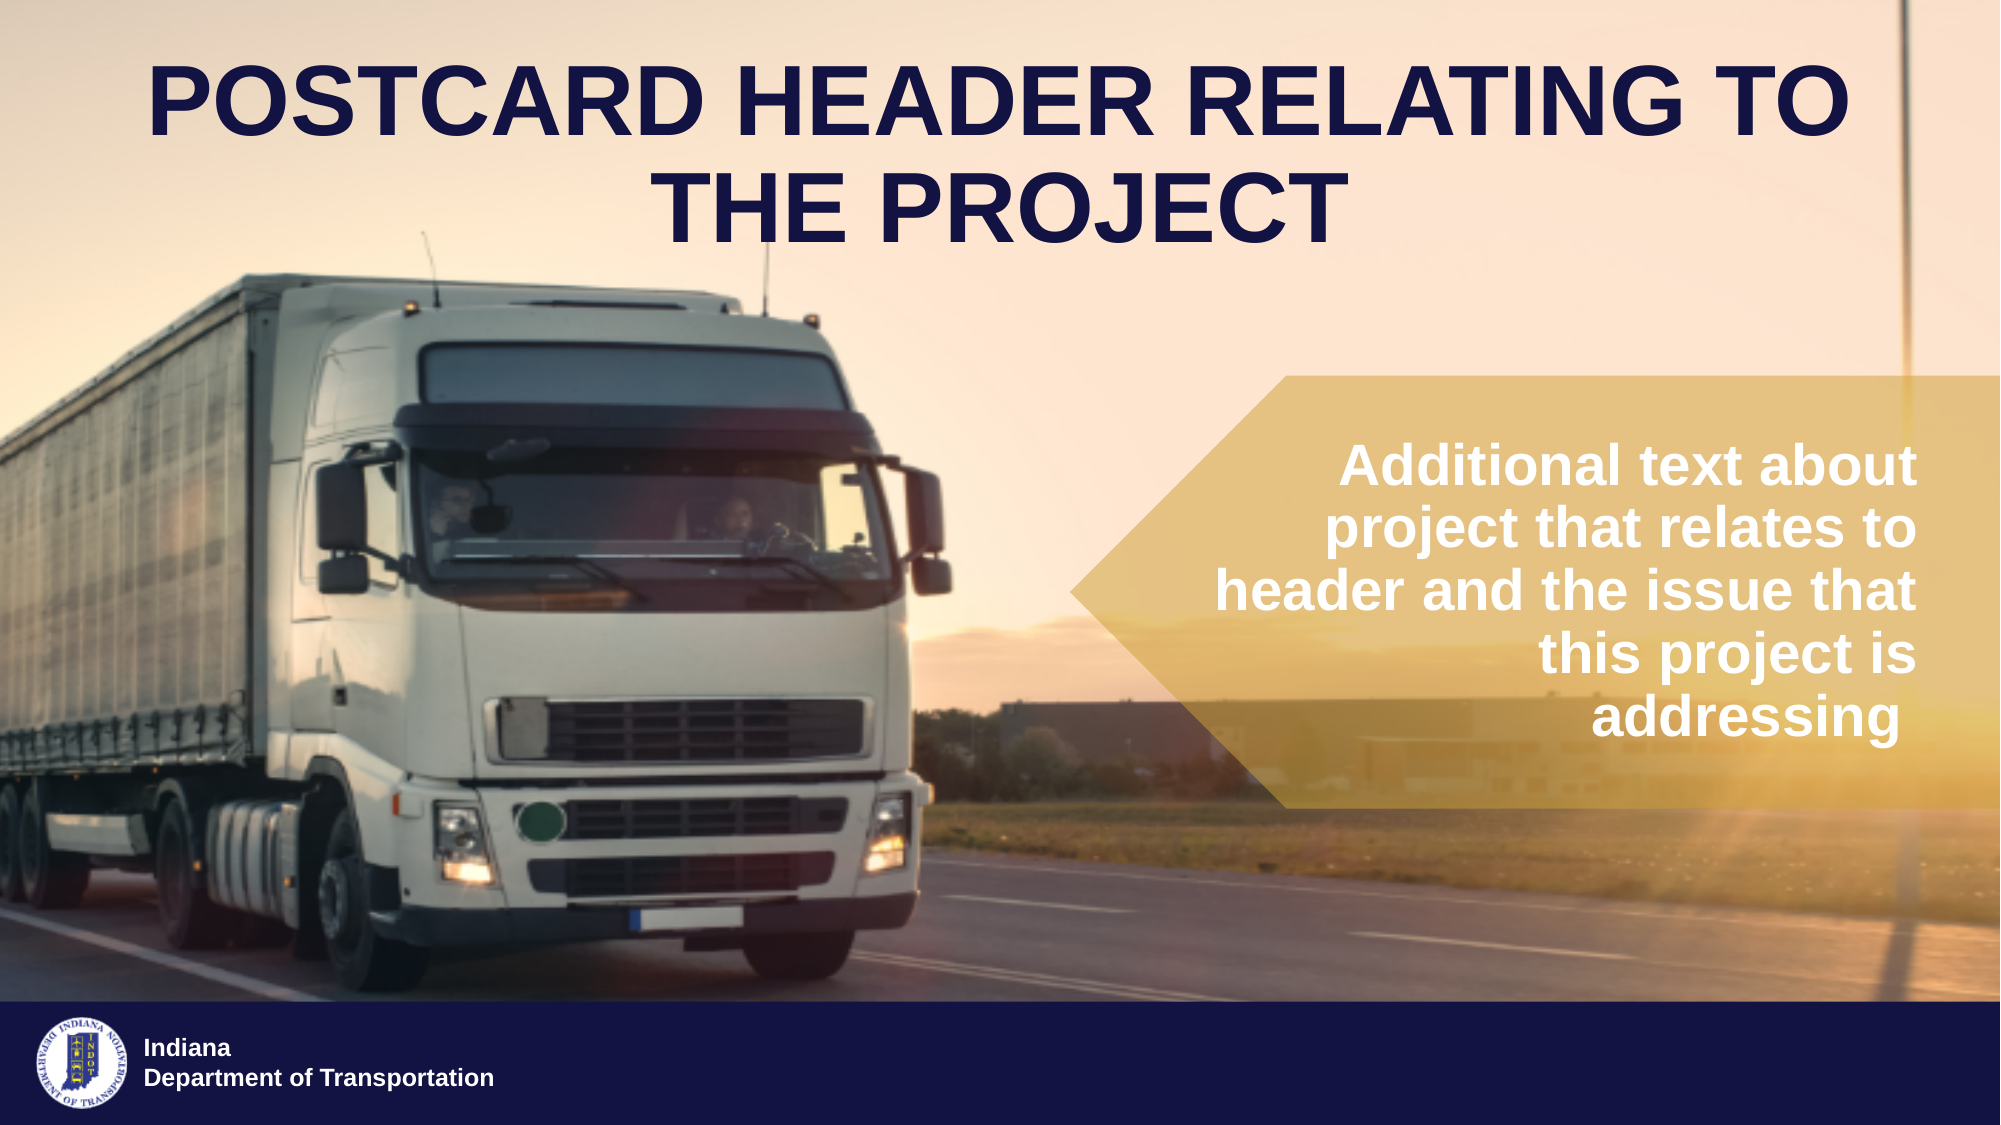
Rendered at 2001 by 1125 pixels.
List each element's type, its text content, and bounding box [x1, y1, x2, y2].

text_box [36, 1018, 128, 1109]
picture [0, 0, 2000, 1018]
text_box Indiana Department of Transportation [143, 1031, 1156, 1067]
text_box [0, 1018, 2000, 1125]
